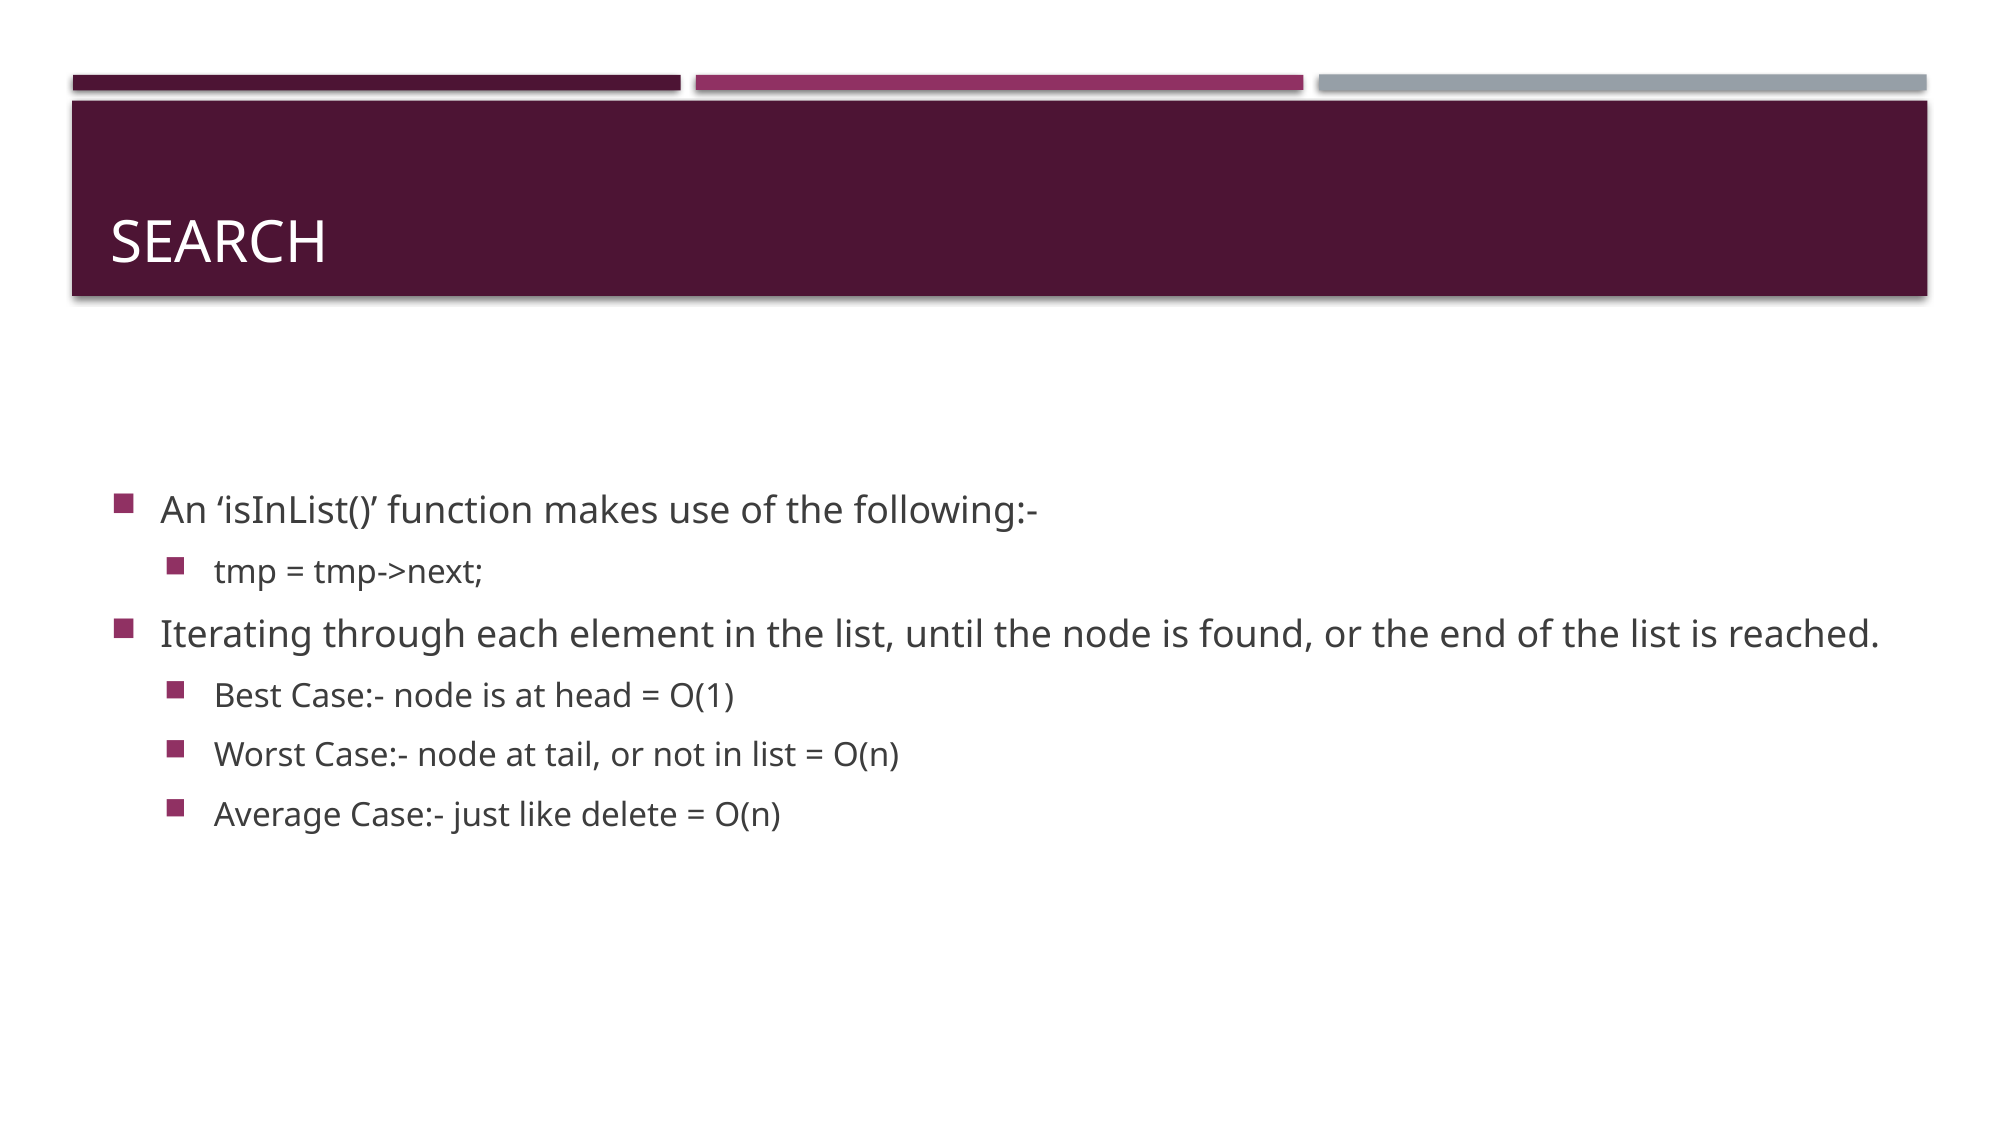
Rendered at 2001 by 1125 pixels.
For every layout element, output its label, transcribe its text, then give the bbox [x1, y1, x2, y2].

list An ‘isInList()’ function makes use of the following:- tmp = tmp->next; Iterating through each element in the list, until the node is found, or the end of the list is reached. Best Case:- node is at head = O(1) Worst Case:- node at tail, or not in list = O(n) Average Case:- just like delete = O(n) [95, 357, 1905, 962]
title Search [95, 115, 1905, 282]
